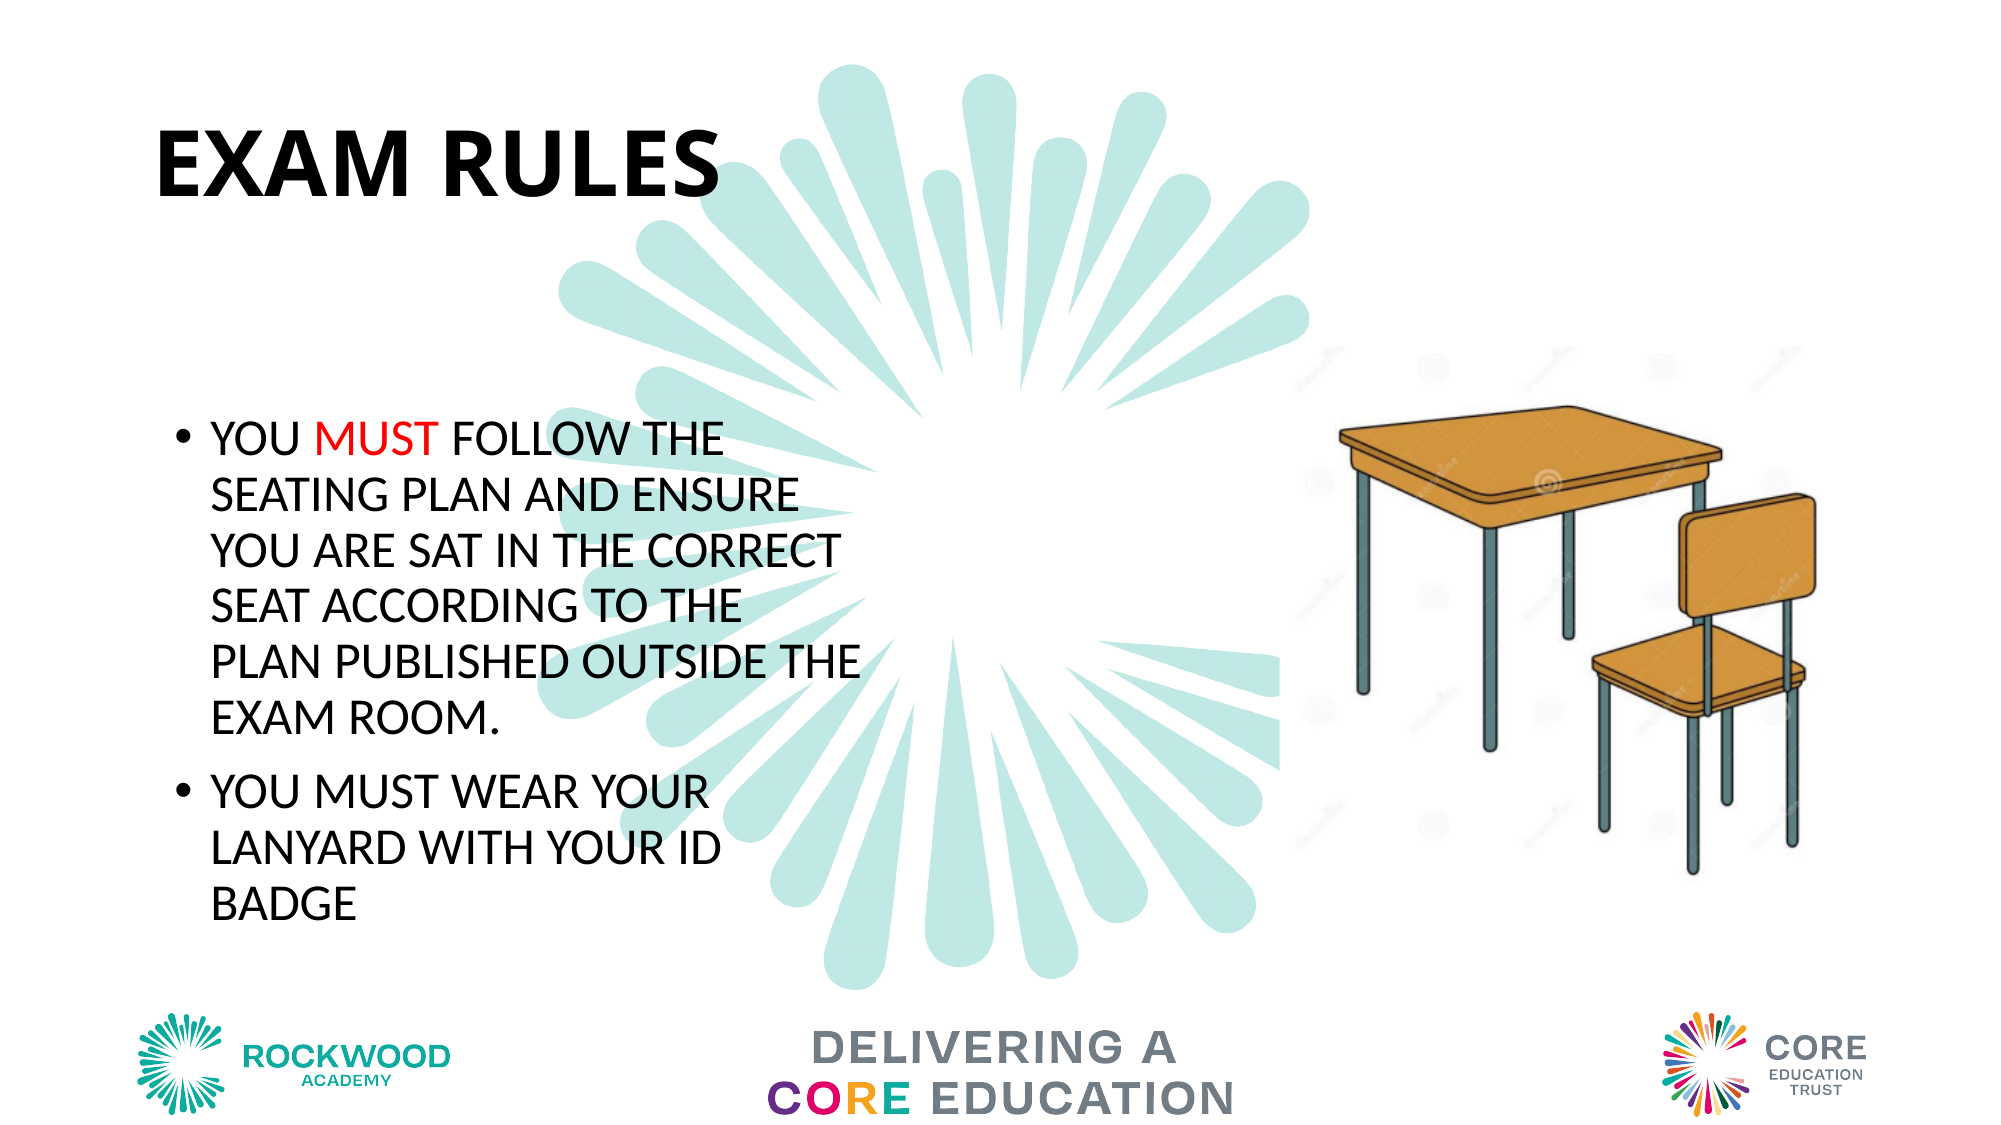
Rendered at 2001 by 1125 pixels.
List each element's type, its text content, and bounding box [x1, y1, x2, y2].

list YOU MUST FOLLOW THE SEATING PLAN AND ENSURE YOU ARE SAT IN THE CORRECT SEAT ACCORDING TO THE PLAN PUBLISHED OUTSIDE THE EXAM ROOM. YOU MUST WEAR YOUR LANYARD WITH YOUR ID BADGE [159, 403, 879, 946]
picture [1279, 346, 1863, 911]
title EXAM RULES [137, 58, 1863, 276]
picture [1640, 989, 1894, 1125]
picture [768, 1030, 1232, 1115]
picture [137, 1013, 450, 1115]
